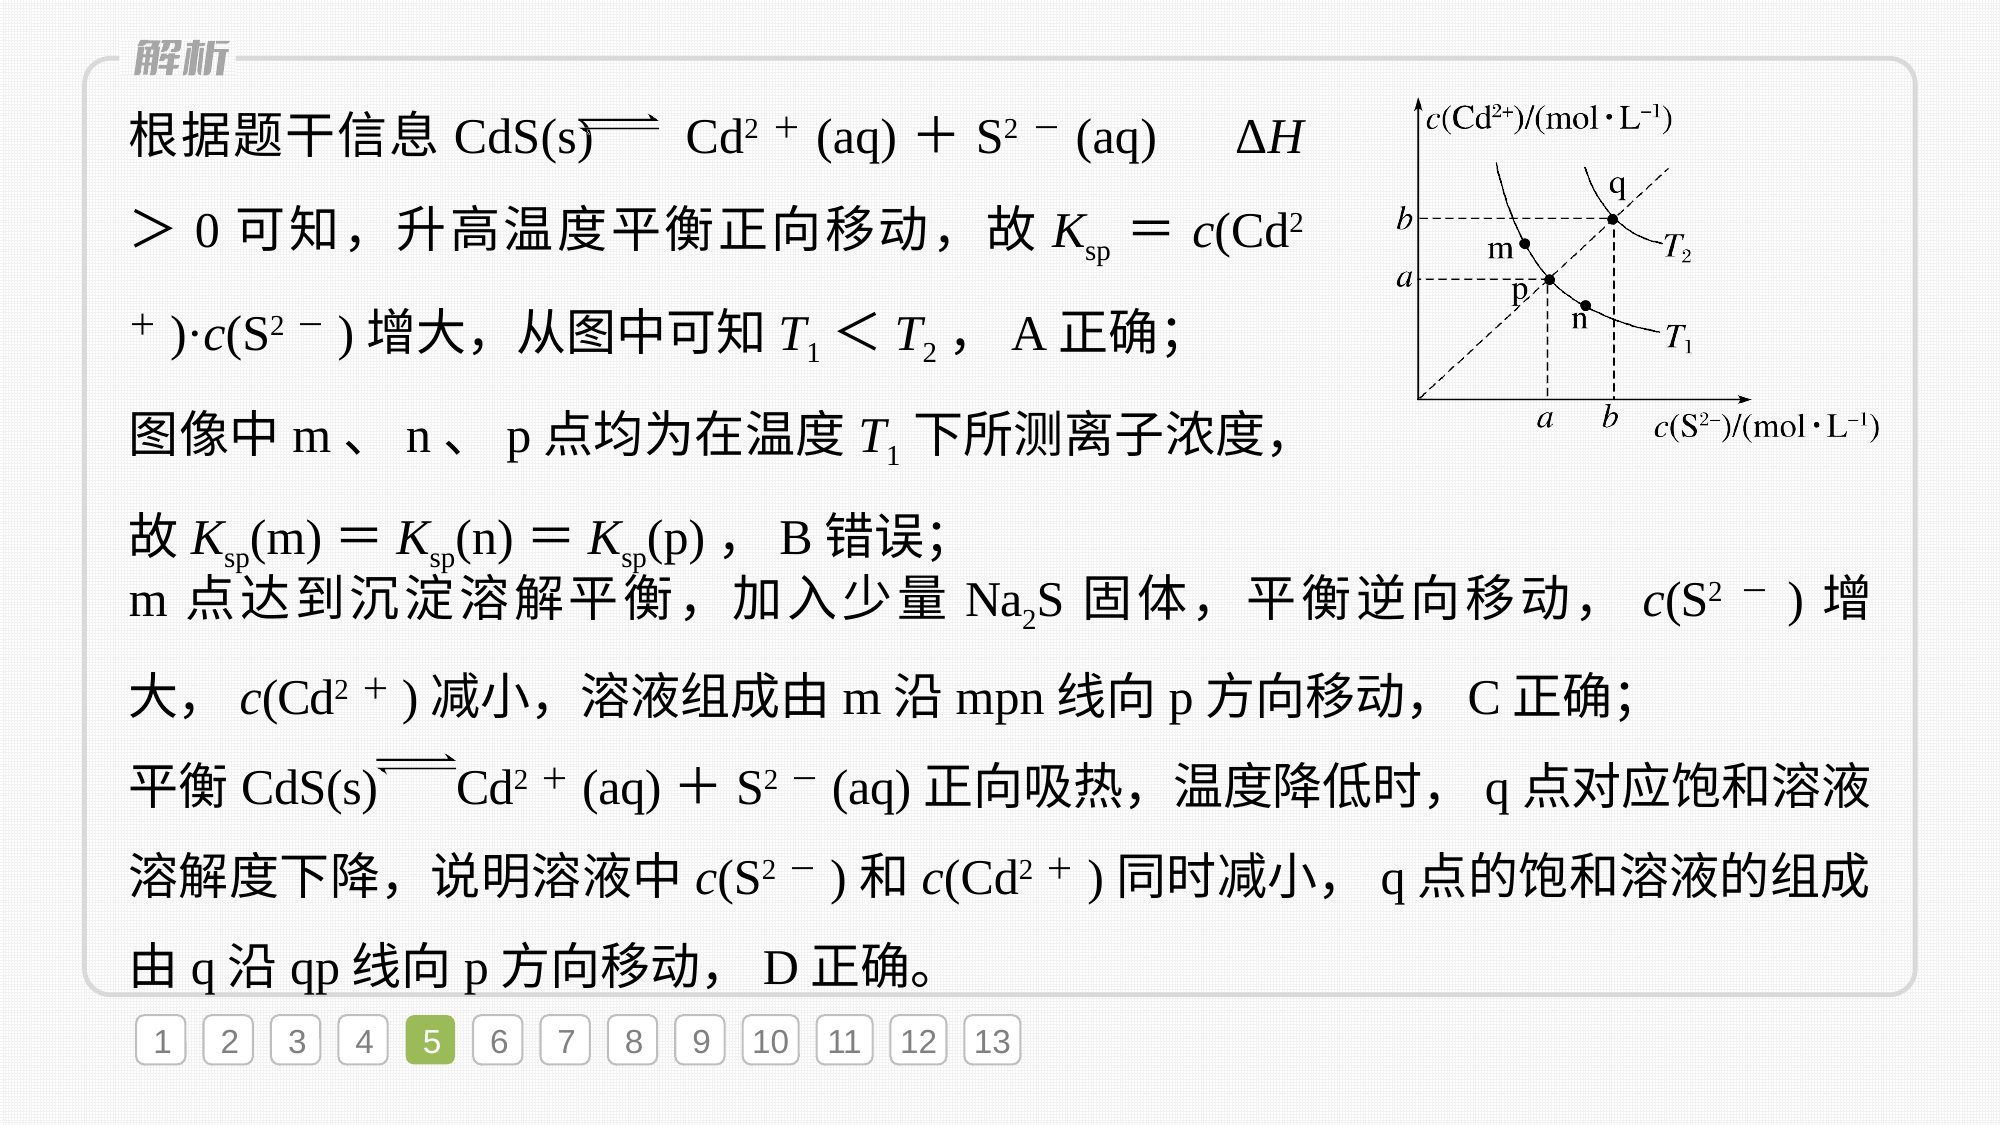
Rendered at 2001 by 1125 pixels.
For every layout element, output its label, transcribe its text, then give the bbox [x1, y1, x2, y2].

text_box 9 [674, 1014, 726, 1066]
text_box 1 [135, 1014, 187, 1066]
text_box m点达到沉淀溶解平衡，加入少量Na2S固体，平衡逆向移动，c(S2－)增大，c(Cd2＋)减小，溶液组成由m沿mpn线向p方向移动，C正确； 平衡CdS(s) Cd2＋(aq)＋S2－(aq)正向吸热，温度降低时，q点对应饱和溶液溶解度下降，说明溶液中c(S2－)和c(Cd2＋)同时减小，q点的饱和溶液的组成由q沿qp线向p方向移动，D正确。 [114, 995, 1886, 1003]
text_box 2 [202, 1014, 254, 1066]
text_box 12 [889, 1014, 948, 1066]
picture [1384, 93, 1884, 453]
text_box 11 [815, 1014, 874, 1066]
picture [573, 109, 662, 137]
text_box 5 [405, 1015, 456, 1065]
picture [371, 749, 460, 777]
text_box 4 [337, 1014, 389, 1066]
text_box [84, 39, 1916, 995]
text_box 3 [269, 1014, 322, 1066]
text_box 13 [963, 1014, 1022, 1066]
text_box 6 [472, 1014, 524, 1066]
text_box 10 [741, 1014, 800, 1066]
text_box 7 [539, 1014, 591, 1066]
text_box 8 [606, 1014, 659, 1066]
